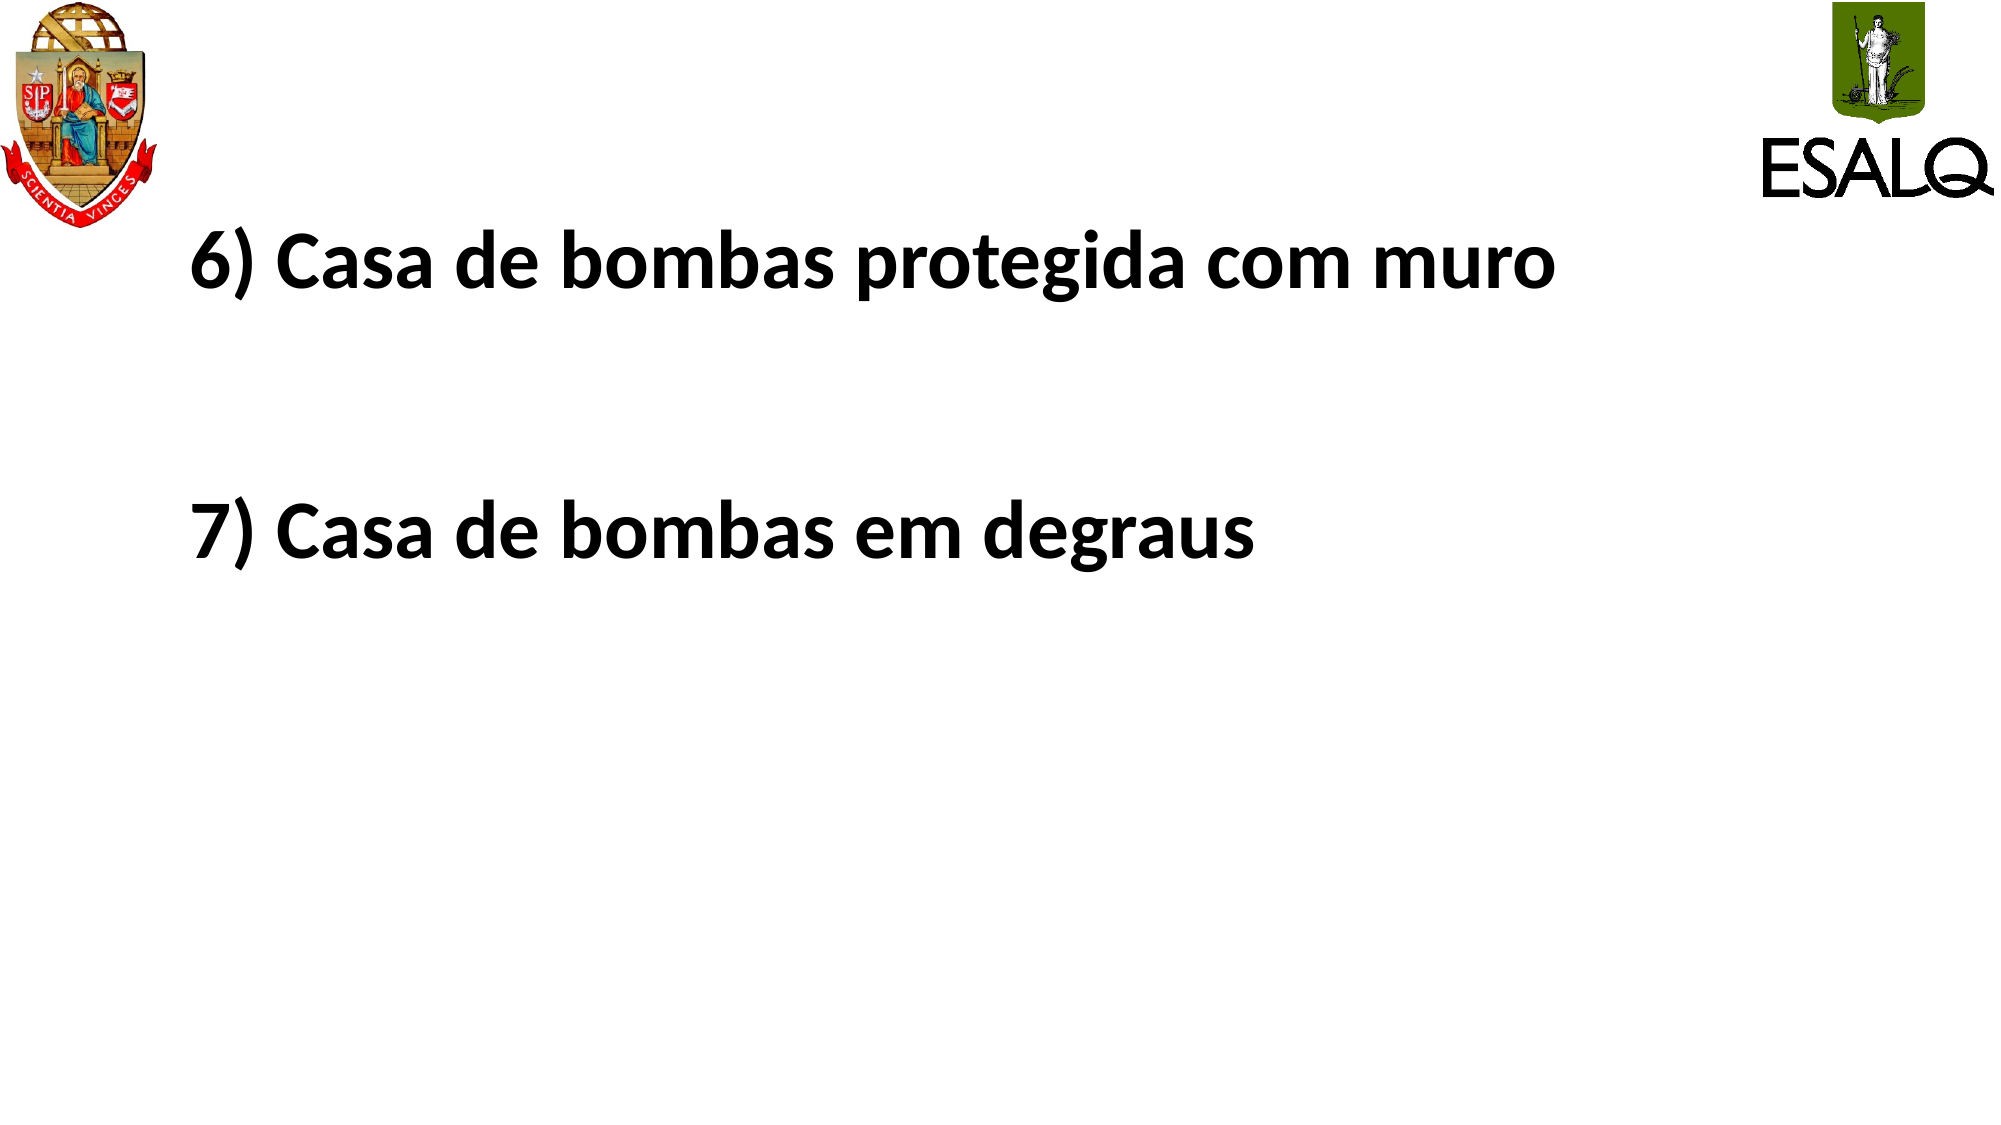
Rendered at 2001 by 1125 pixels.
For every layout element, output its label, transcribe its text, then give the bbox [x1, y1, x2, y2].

picture [1763, 2, 1994, 198]
title 6) Casa de bombas protegida com muro 7) Casa de bombas em degraus [174, 235, 1764, 839]
picture [0, 2, 157, 228]
